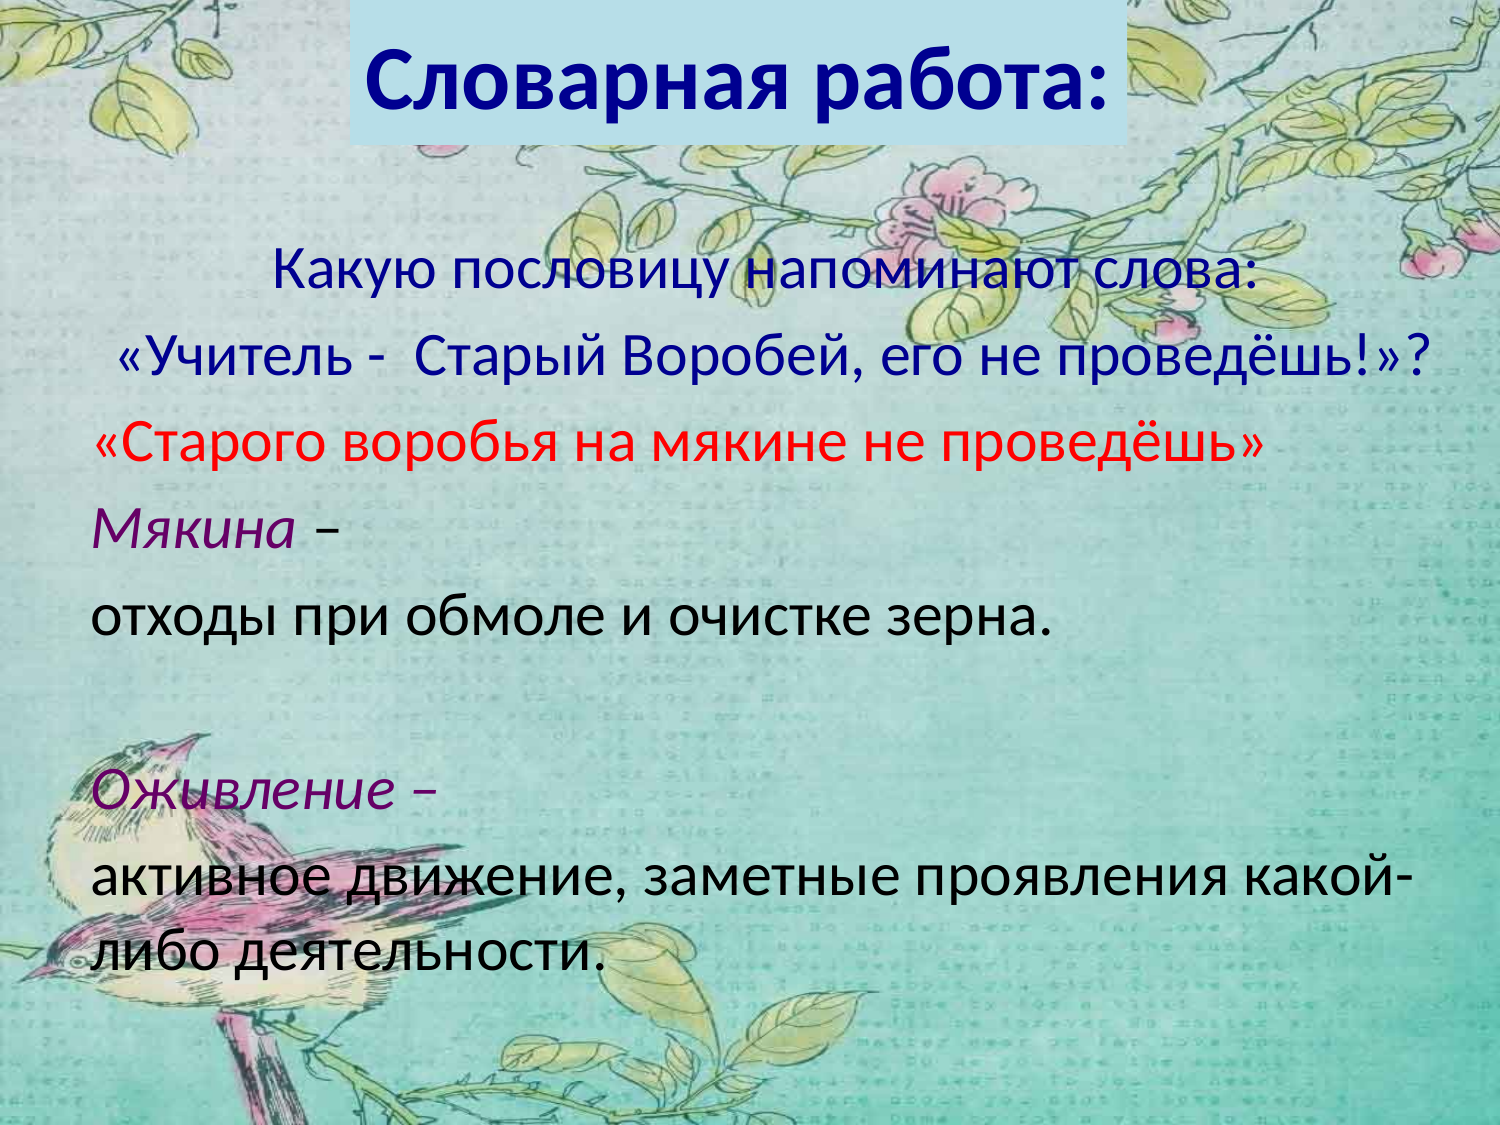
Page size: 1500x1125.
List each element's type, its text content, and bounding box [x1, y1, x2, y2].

picture [0, 0, 1500, 1125]
list Какую пословицу напоминают слова: «Учитель - Старый Воробей, его не проведёшь!»? «Старого воробья на мякине не проведёшь» Мякина – отходы при обмоле и очистке зерна. Оживление – активное движение, заметные проявления какой-либо деятельности. [75, 218, 1473, 1005]
title Словарная работа: [350, 0, 1128, 145]
